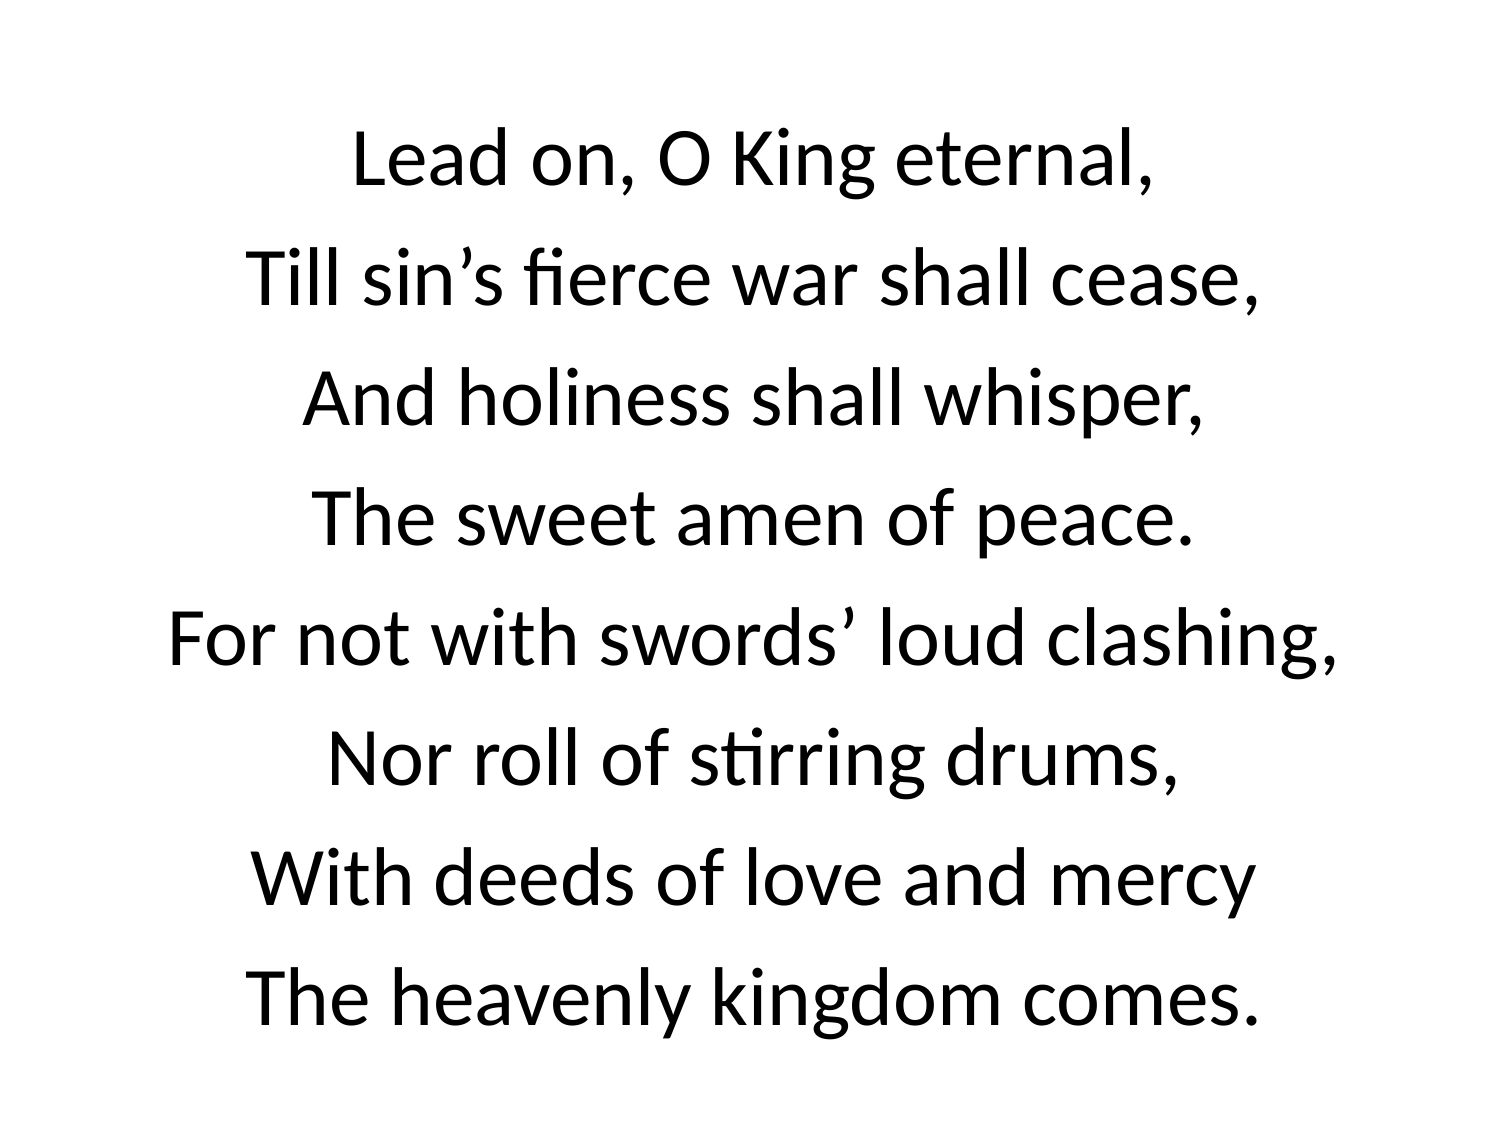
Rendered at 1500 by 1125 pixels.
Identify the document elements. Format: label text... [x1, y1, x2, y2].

text_box Lead on, O King eternal, Till sin’s fierce war shall cease, And holiness shall whisper, The sweet amen of peace. For not with swords’ loud clashing, Nor roll of stirring drums, With deeds of love and mercy The heavenly kingdom comes. [79, 74, 1430, 1050]
